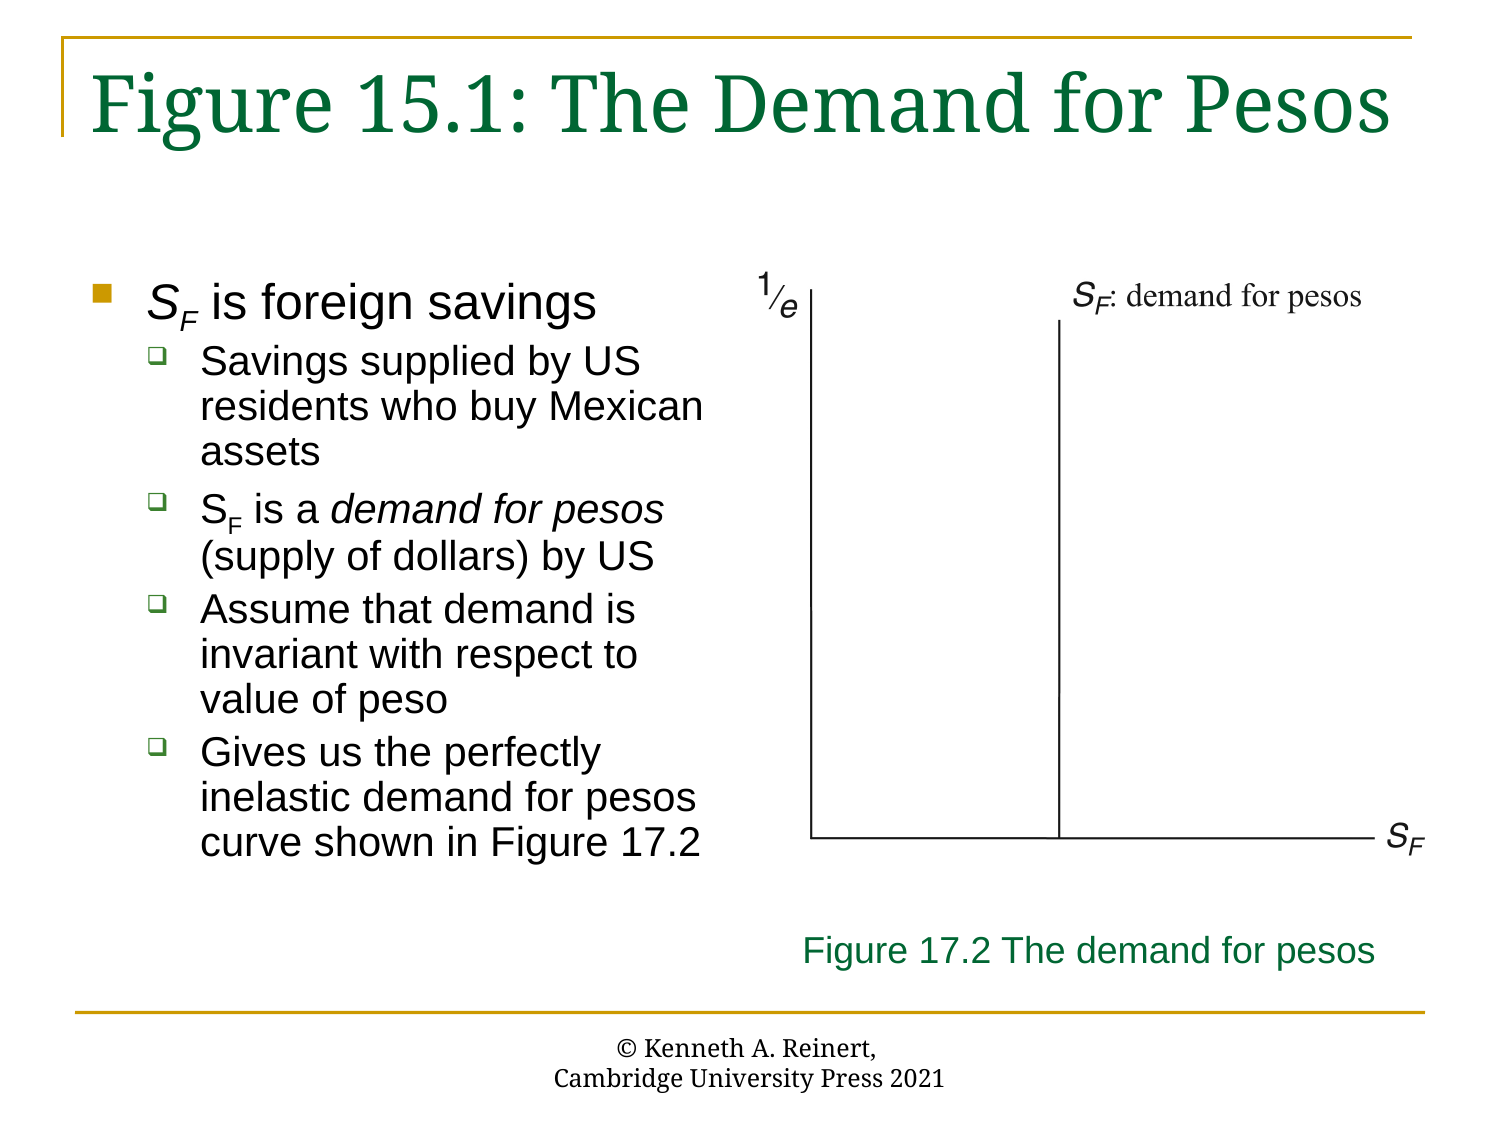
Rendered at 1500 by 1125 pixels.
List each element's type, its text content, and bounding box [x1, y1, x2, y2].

text_box Figure 17.2 The demand for pesos [787, 918, 1391, 979]
picture [755, 265, 1426, 863]
list SF is foreign savings Savings supplied by US residents who buy Mexican assets SF is a demand for pesos (supply of dollars) by US Assume that demand is invariant with respect to value of peso Gives us the perfectly inelastic demand for pesos curve shown in Figure 17.2 [74, 262, 757, 1006]
footer © Kenneth A. Reinert, Cambridge University Press 2021 [512, 1024, 988, 1101]
title Figure 15.1: The Demand for Pesos [74, 45, 1426, 233]
